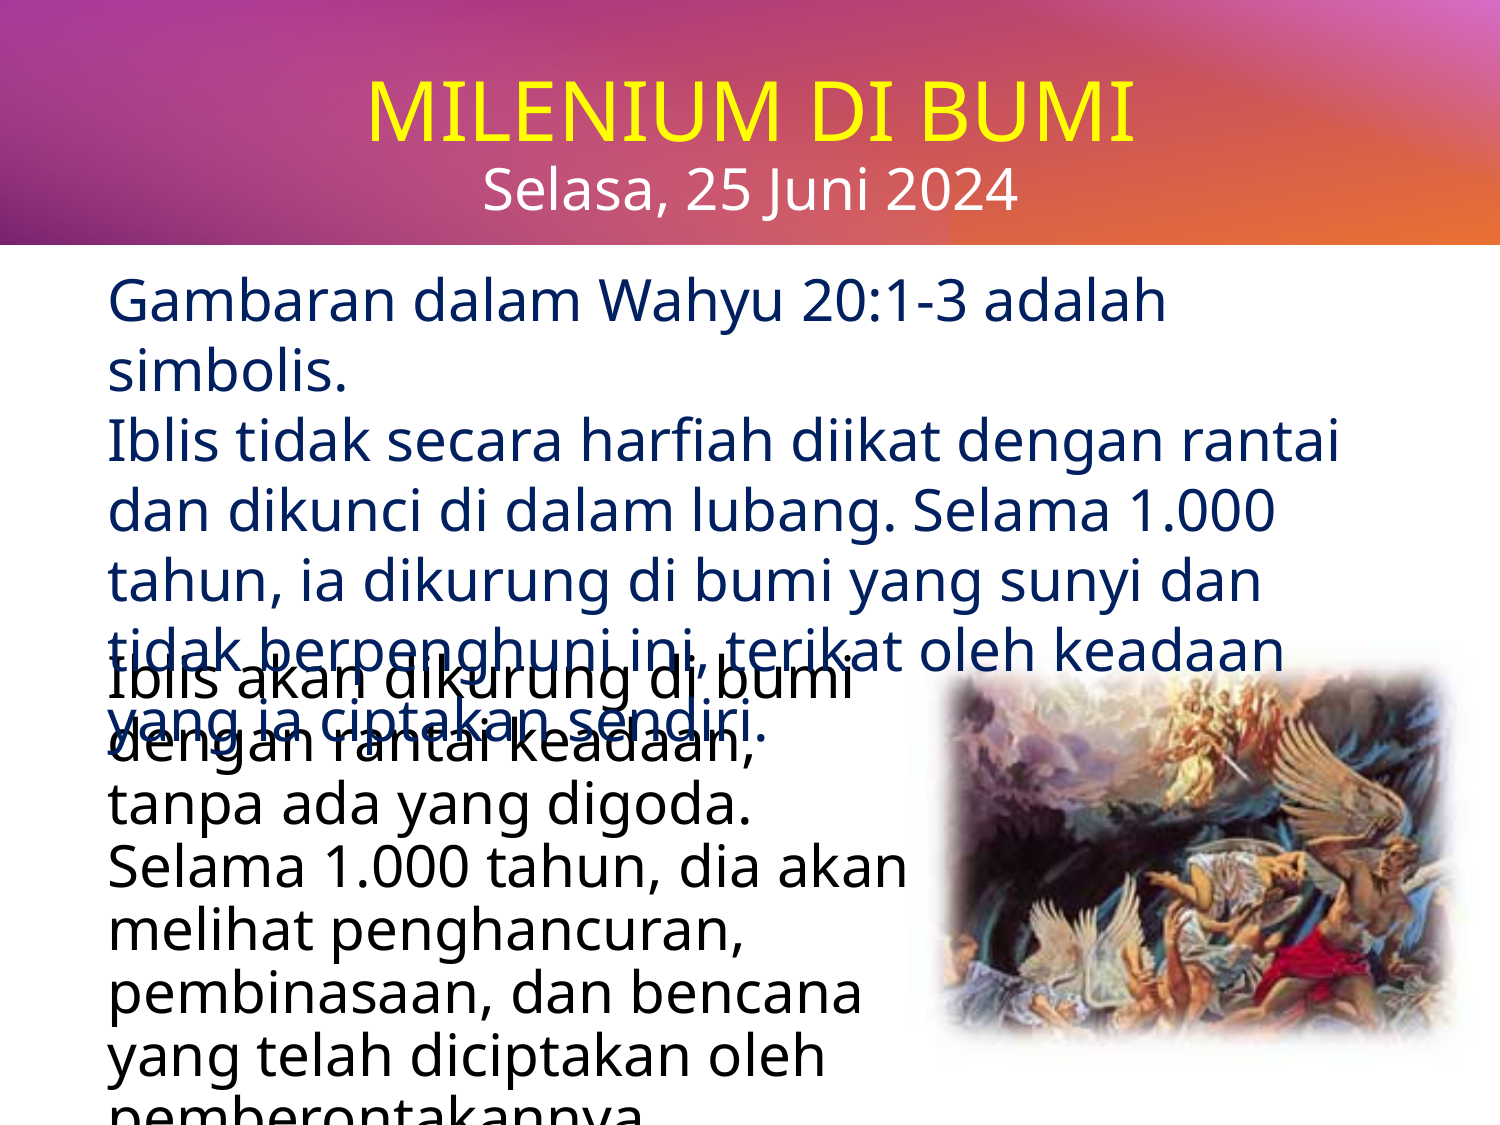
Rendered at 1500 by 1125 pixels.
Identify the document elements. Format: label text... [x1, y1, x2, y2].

text_box Gambaran dalam Wahyu 20:1-3 adalah simbolis. Iblis tidak secara harfiah diikat dengan rantai dan dikunci di dalam lubang. Selama 1.000 tahun, ia dikurung di bumi yang sunyi dan tidak berpenghuni ini, terikat oleh keadaan yang ia ciptakan sendiri. [92, 256, 1408, 761]
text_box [0, 0, 1500, 245]
picture [909, 640, 1485, 1068]
list Iblis akan dikurung di bumi dengan rantai keadaan, tanpa ada yang digoda. Selama 1.000 tahun, dia akan melihat penghancuran, pembinasaan, dan bencana yang telah diciptakan oleh pemberontakannya. [92, 761, 930, 1097]
